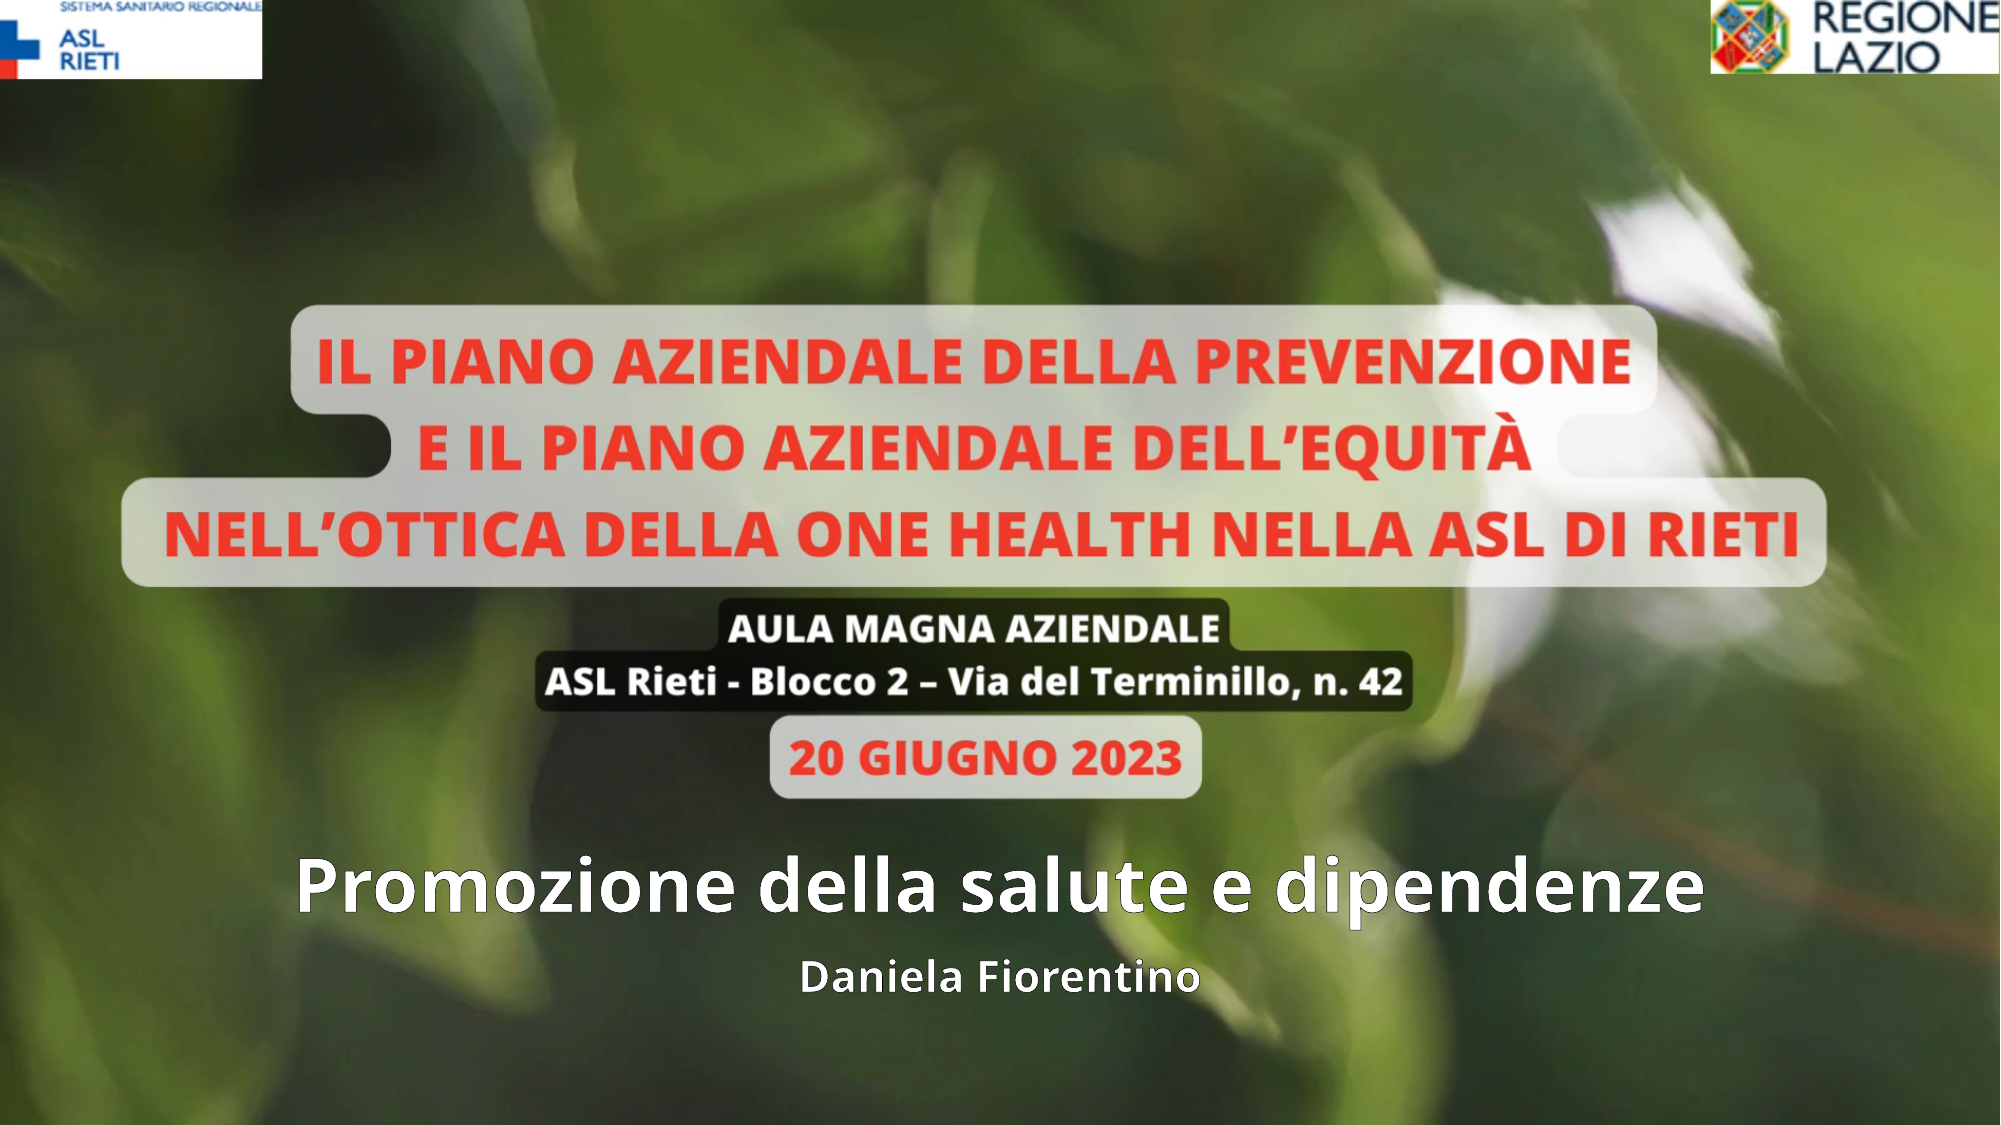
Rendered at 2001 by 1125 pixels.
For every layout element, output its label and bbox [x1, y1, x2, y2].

text_box [0, 0, 2000, 1125]
